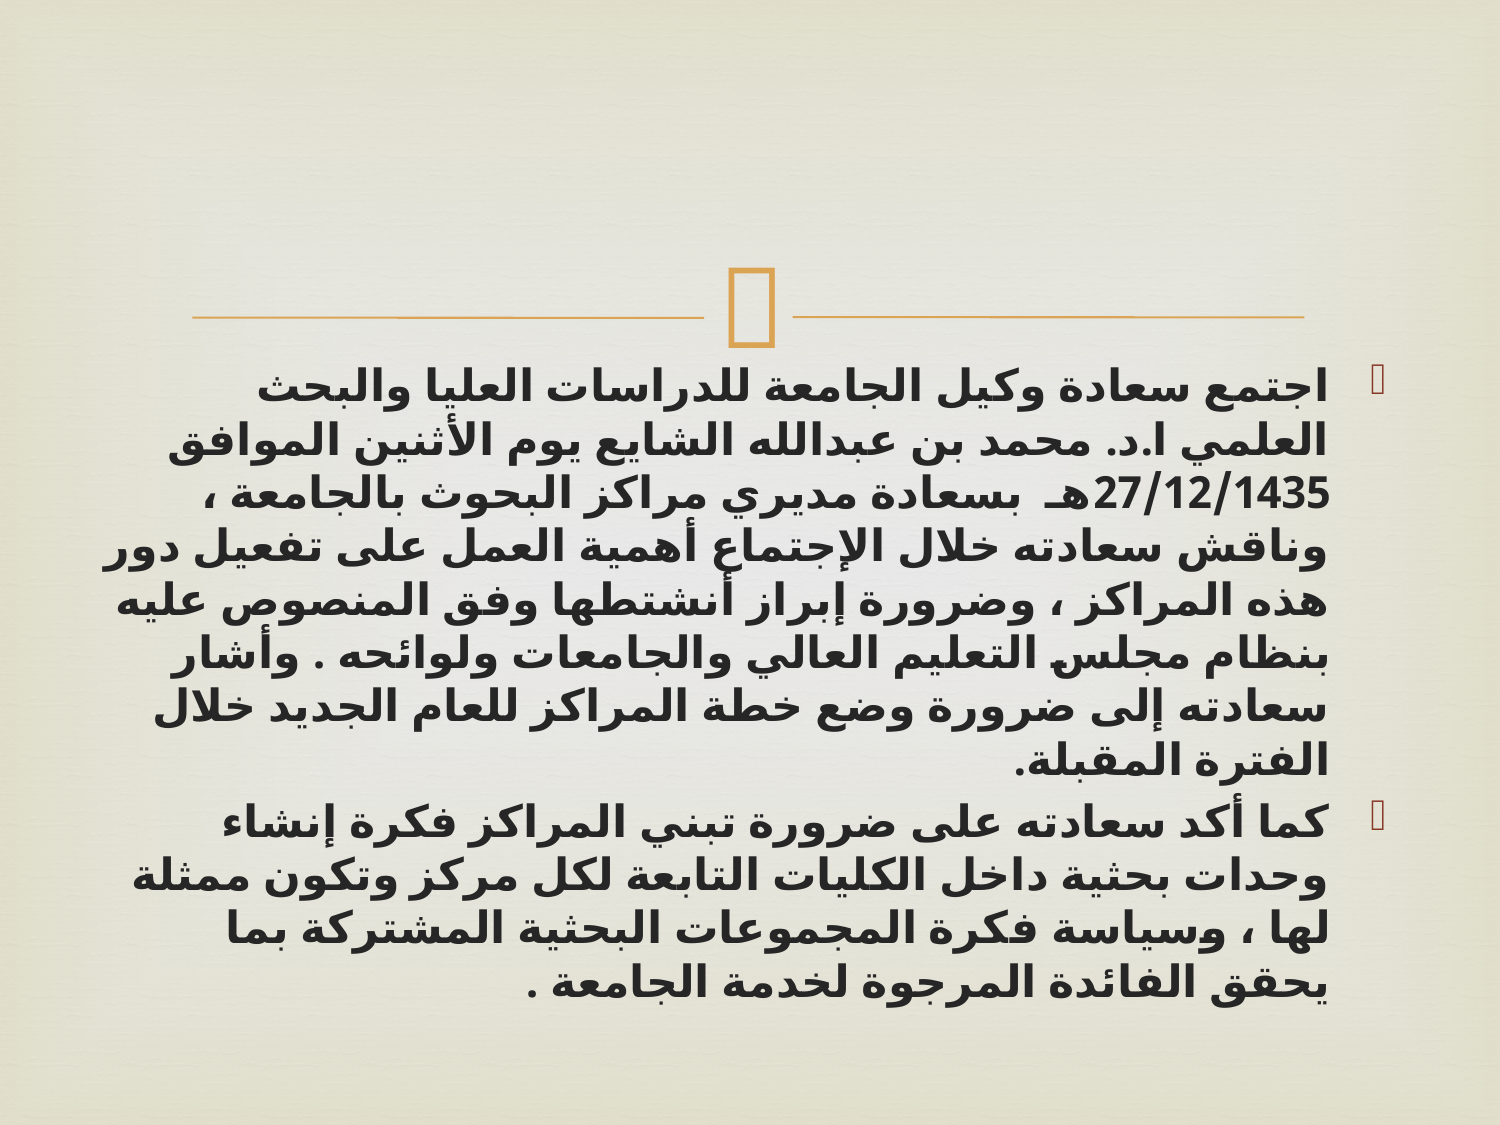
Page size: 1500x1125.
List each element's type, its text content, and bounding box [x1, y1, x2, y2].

list اجتمع سعادة وكيل الجامعة للدراسات العليا والبحث العلمي ا.د. محمد بن عبدالله الشايع يوم الأثنين الموافق 27/12/1435هـ بسعادة مديري مراكز البحوث بالجامعة ، وناقش سعادته خلال الإجتماع أهمية العمل على تفعيل دور هذه المراكز ، وضرورة إبراز أنشتطها وفق المنصوص عليه بنظام مجلس التعليم العالي والجامعات ولوائحه . وأشار سعادته إلى ضرورة وضع خطة المراكز للعام الجديد خلال الفترة المقبلة. كما أكد سعادته على ضرورة تبني المراكز فكرة إنشاء وحدات بحثية داخل الكليات التابعة لكل مركز وتكون ممثلة لها ، وسياسة فكرة المجموعات البحثية المشتركة بما يحقق الفائدة المرجوة لخدمة الجامعة . [88, 349, 1400, 1024]
